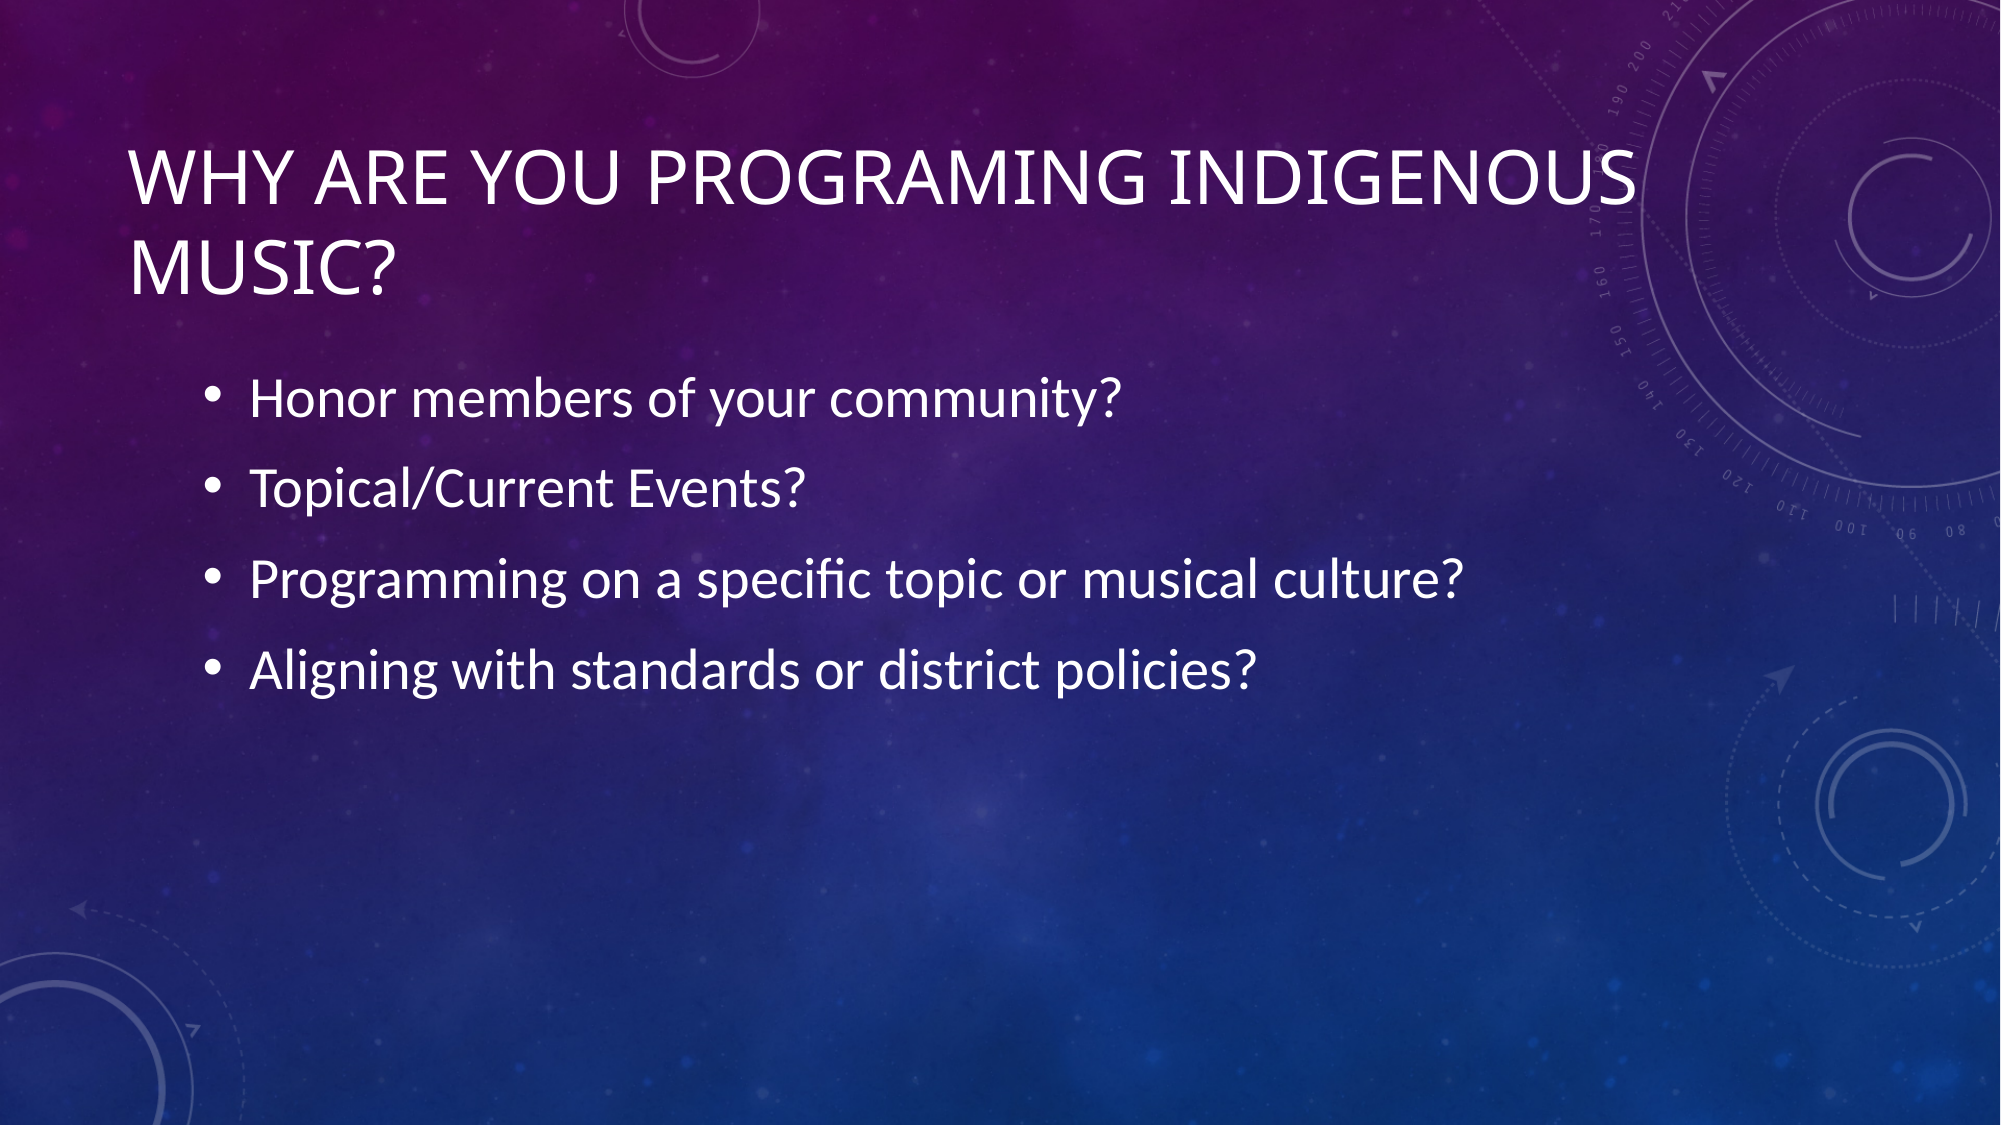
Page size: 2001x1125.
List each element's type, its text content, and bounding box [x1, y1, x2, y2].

list Honor members of your community? Topical/Current Events? Programming on a specific topic or musical culture? Aligning with standards or district policies? [112, 351, 1775, 950]
picture [0, 0, 2001, 1125]
title Why Are You Programing Indigenous Music? [112, 99, 1775, 339]
